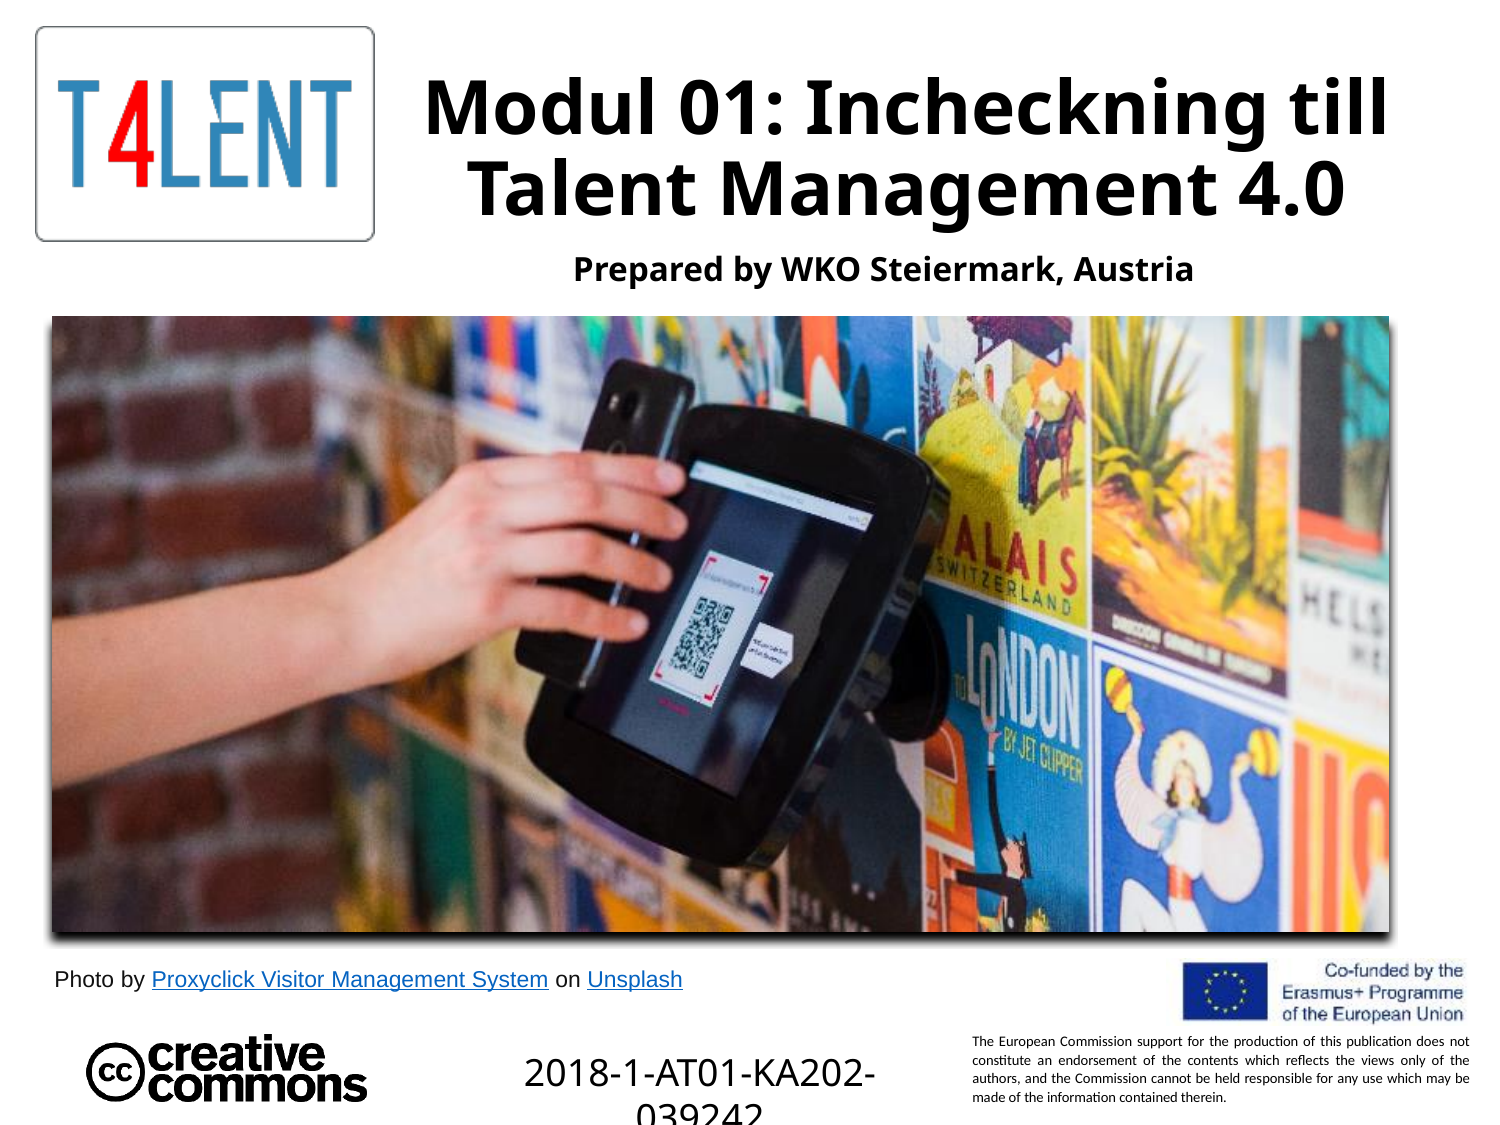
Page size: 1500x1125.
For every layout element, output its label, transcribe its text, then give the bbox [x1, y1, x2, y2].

text_box 2018-1-AT01-KA202-039242 [454, 1040, 946, 1102]
picture [1166, 958, 1478, 1026]
title Modul 01: Incheckning till Talent Management 4.0 [403, 18, 1410, 247]
subtitle Prepared by WKO Steiermark, Austria [403, 237, 1365, 314]
text_box Photo by Proxyclick Visitor Management System on Unsplash [39, 957, 790, 1001]
picture [51, 316, 1389, 932]
picture [35, 26, 375, 242]
picture [85, 1034, 367, 1102]
